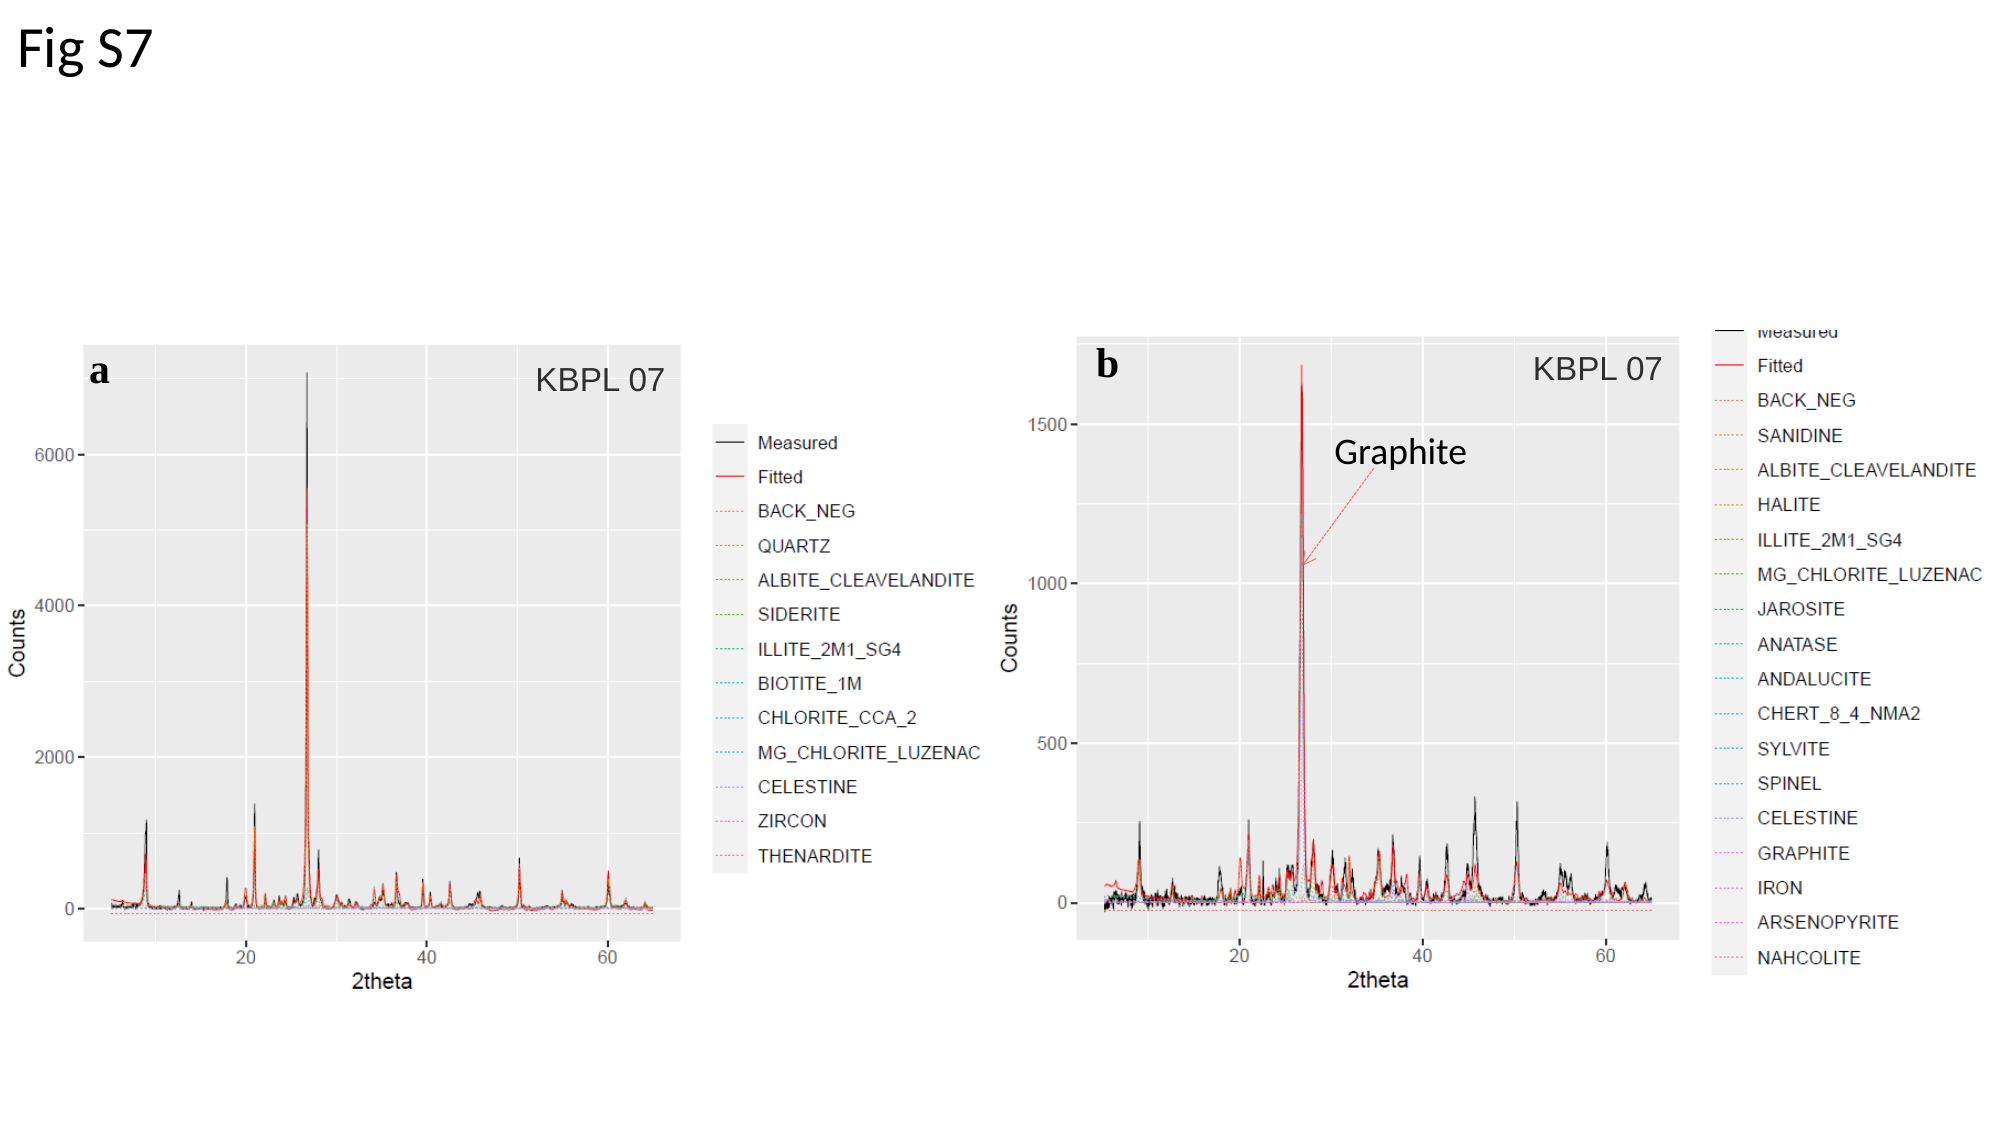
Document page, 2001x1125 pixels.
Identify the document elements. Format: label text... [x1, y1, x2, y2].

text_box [1302, 468, 1374, 566]
text_box Fig S7 [2, 1, 170, 87]
picture [1, 330, 1995, 1000]
